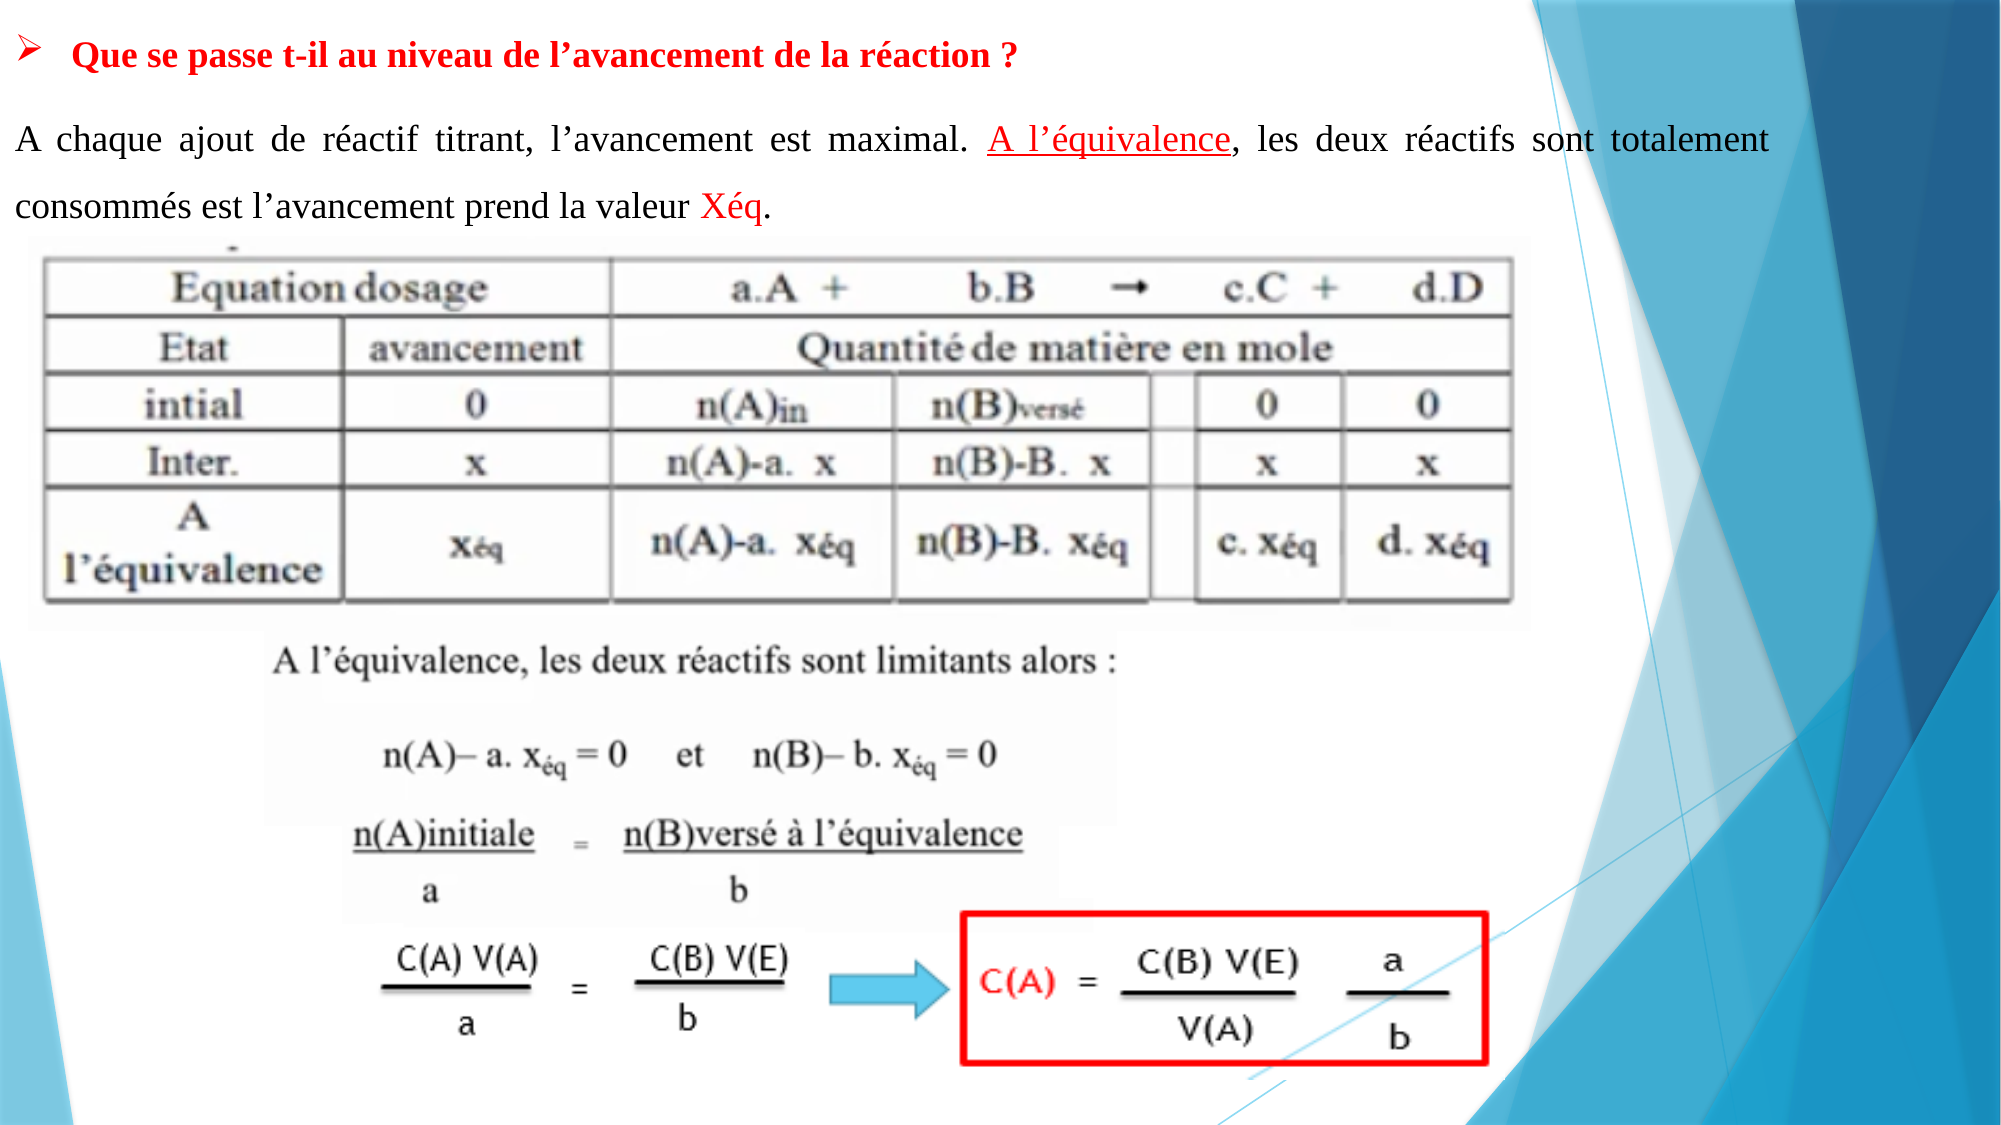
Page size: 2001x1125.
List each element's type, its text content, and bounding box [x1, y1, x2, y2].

picture [27, 235, 1531, 1081]
text_box Que se passe t-il au niveau de l’avancement de la réaction ? A chaque ajout de réactif titrant, l’avancement est maximal. A l’équivalence, les deux réactifs sont totalement consommés est l’avancement prend la valeur Xéq. [0, 0, 1786, 234]
